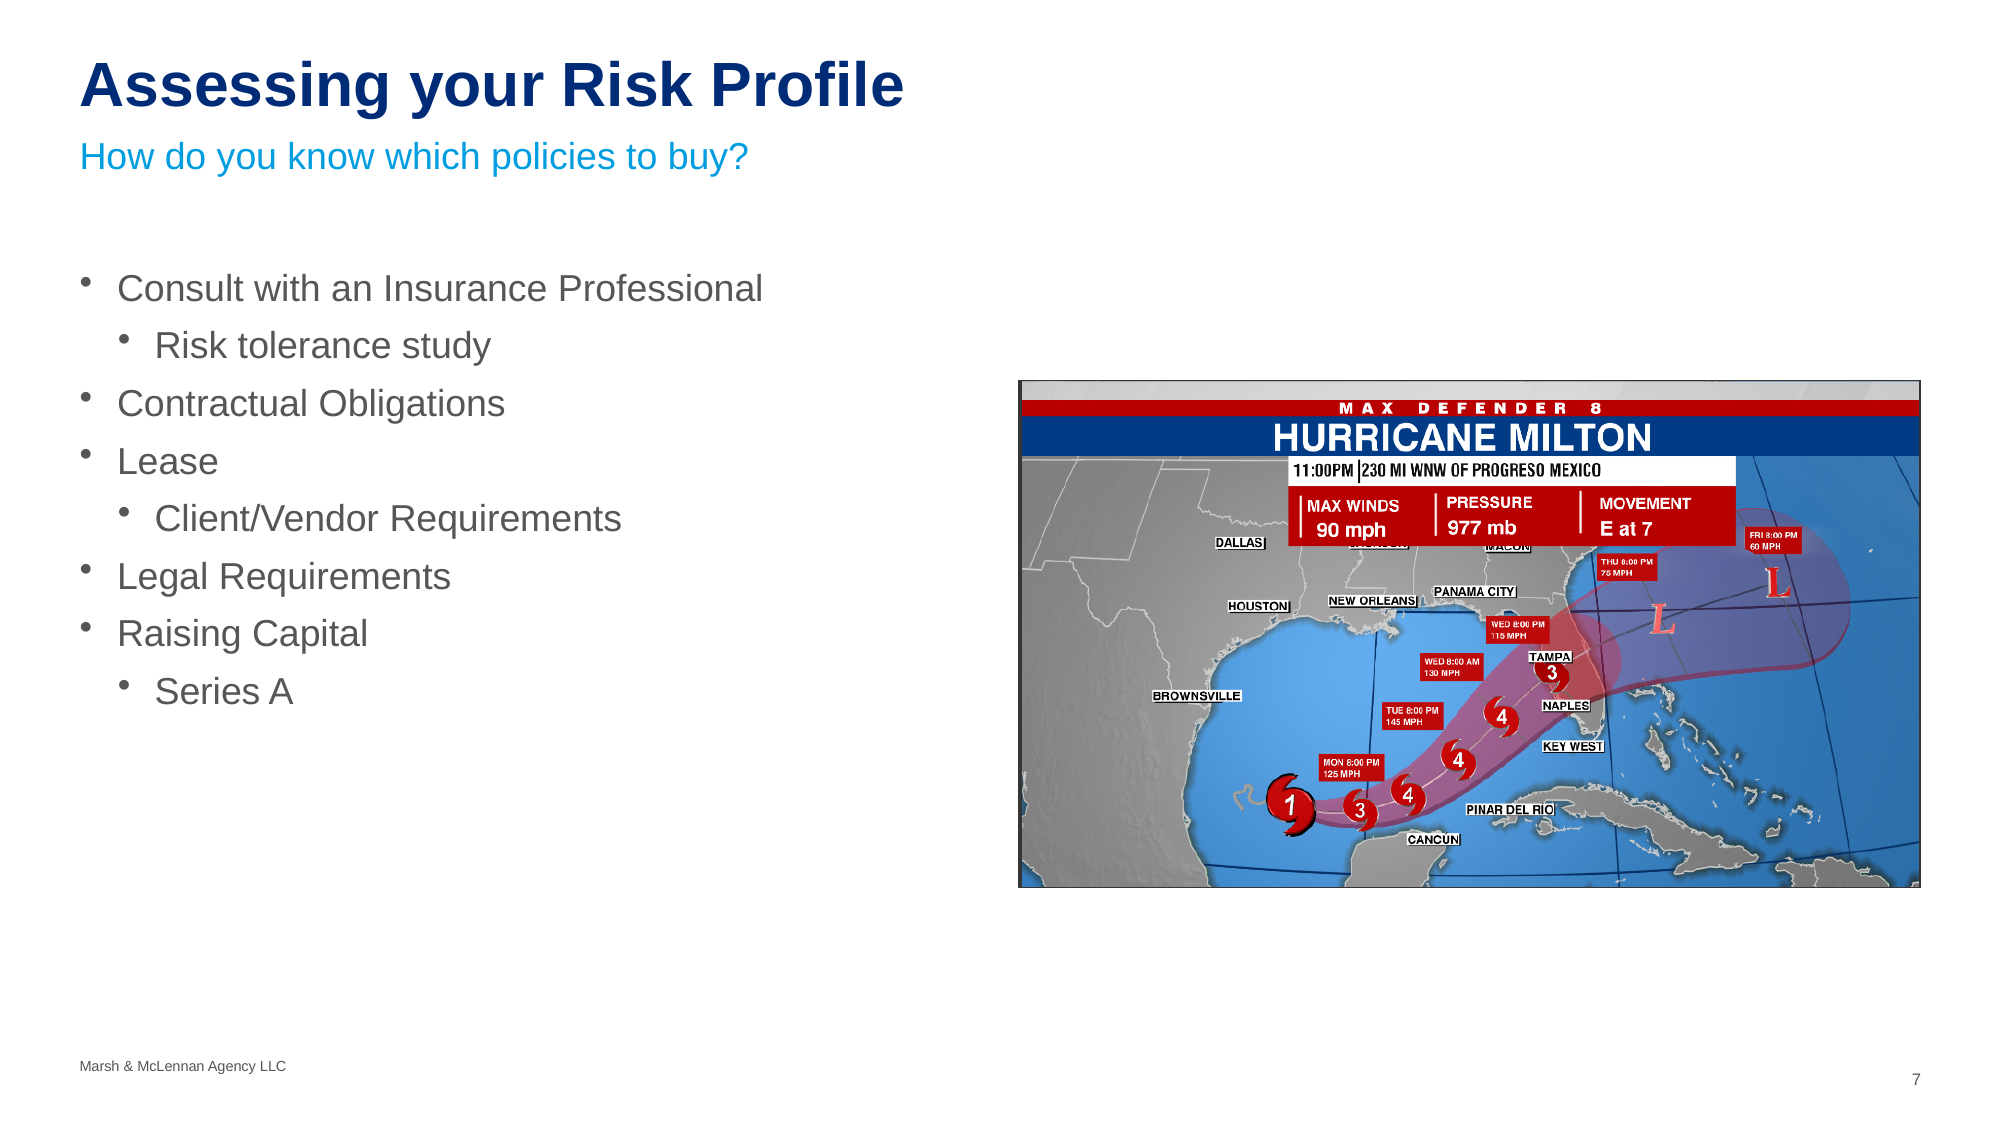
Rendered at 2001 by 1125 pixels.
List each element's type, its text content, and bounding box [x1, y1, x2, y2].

title Assessing your Risk Profile [79, 58, 1921, 132]
list How do you know which policies to buy? [79, 132, 1922, 185]
list Consult with an Insurance Professional Risk tolerance study Contractual Obligations Lease Client/Vendor Requirements Legal Requirements Raising Capital Series A [79, 264, 982, 1005]
slide_number 7 [1875, 1068, 1922, 1090]
picture [1018, 380, 1922, 889]
